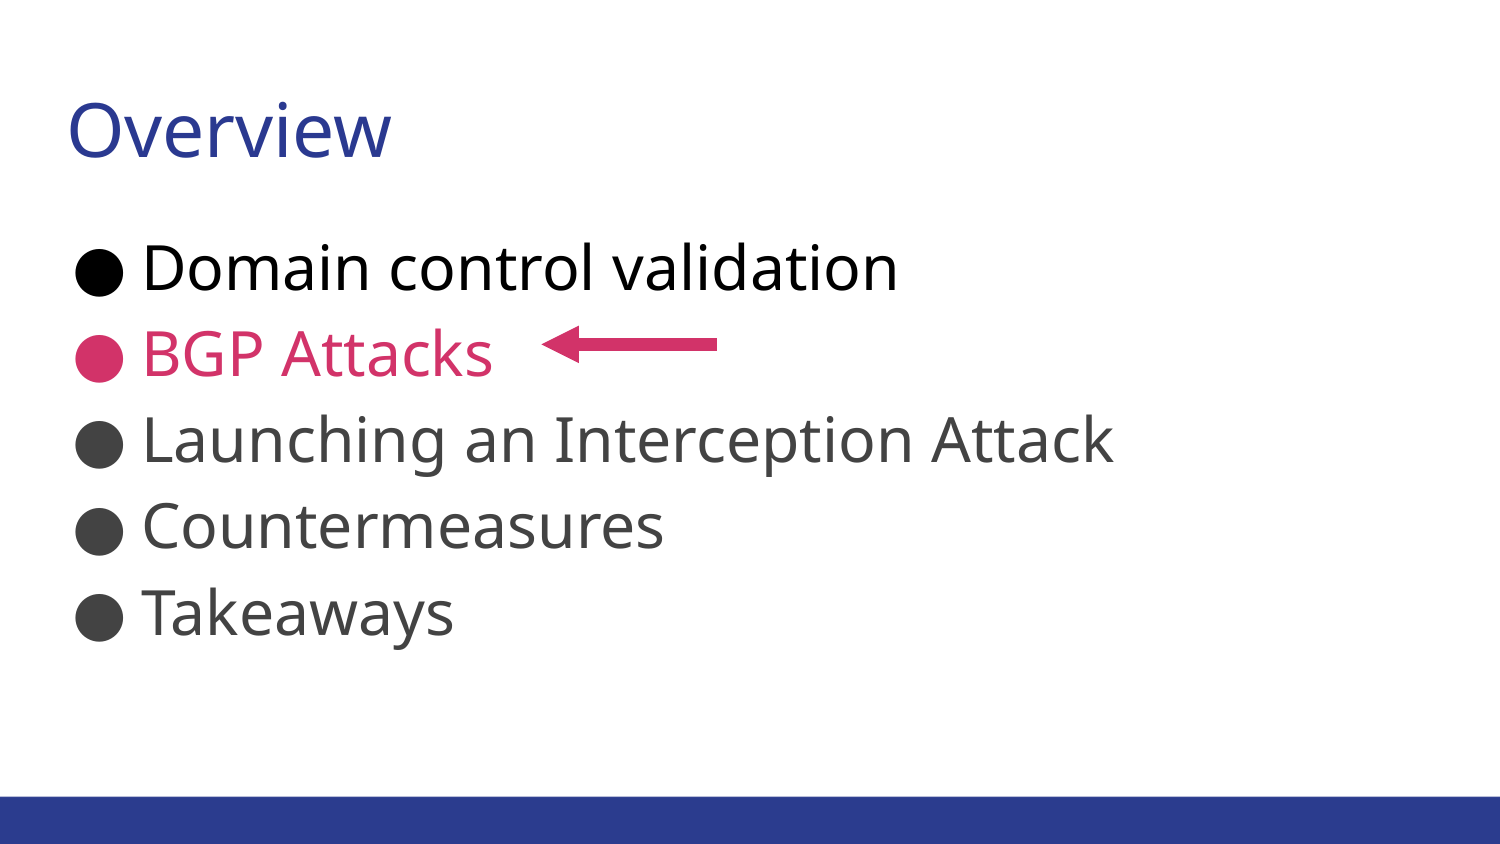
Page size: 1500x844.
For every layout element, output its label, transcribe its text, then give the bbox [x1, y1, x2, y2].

list Domain control validation BGP Attacks Launching an Interception Attack Countermeasures Takeaways [51, 201, 1449, 750]
title Overview [51, 67, 1449, 167]
picture [0, 0, 1500, 844]
